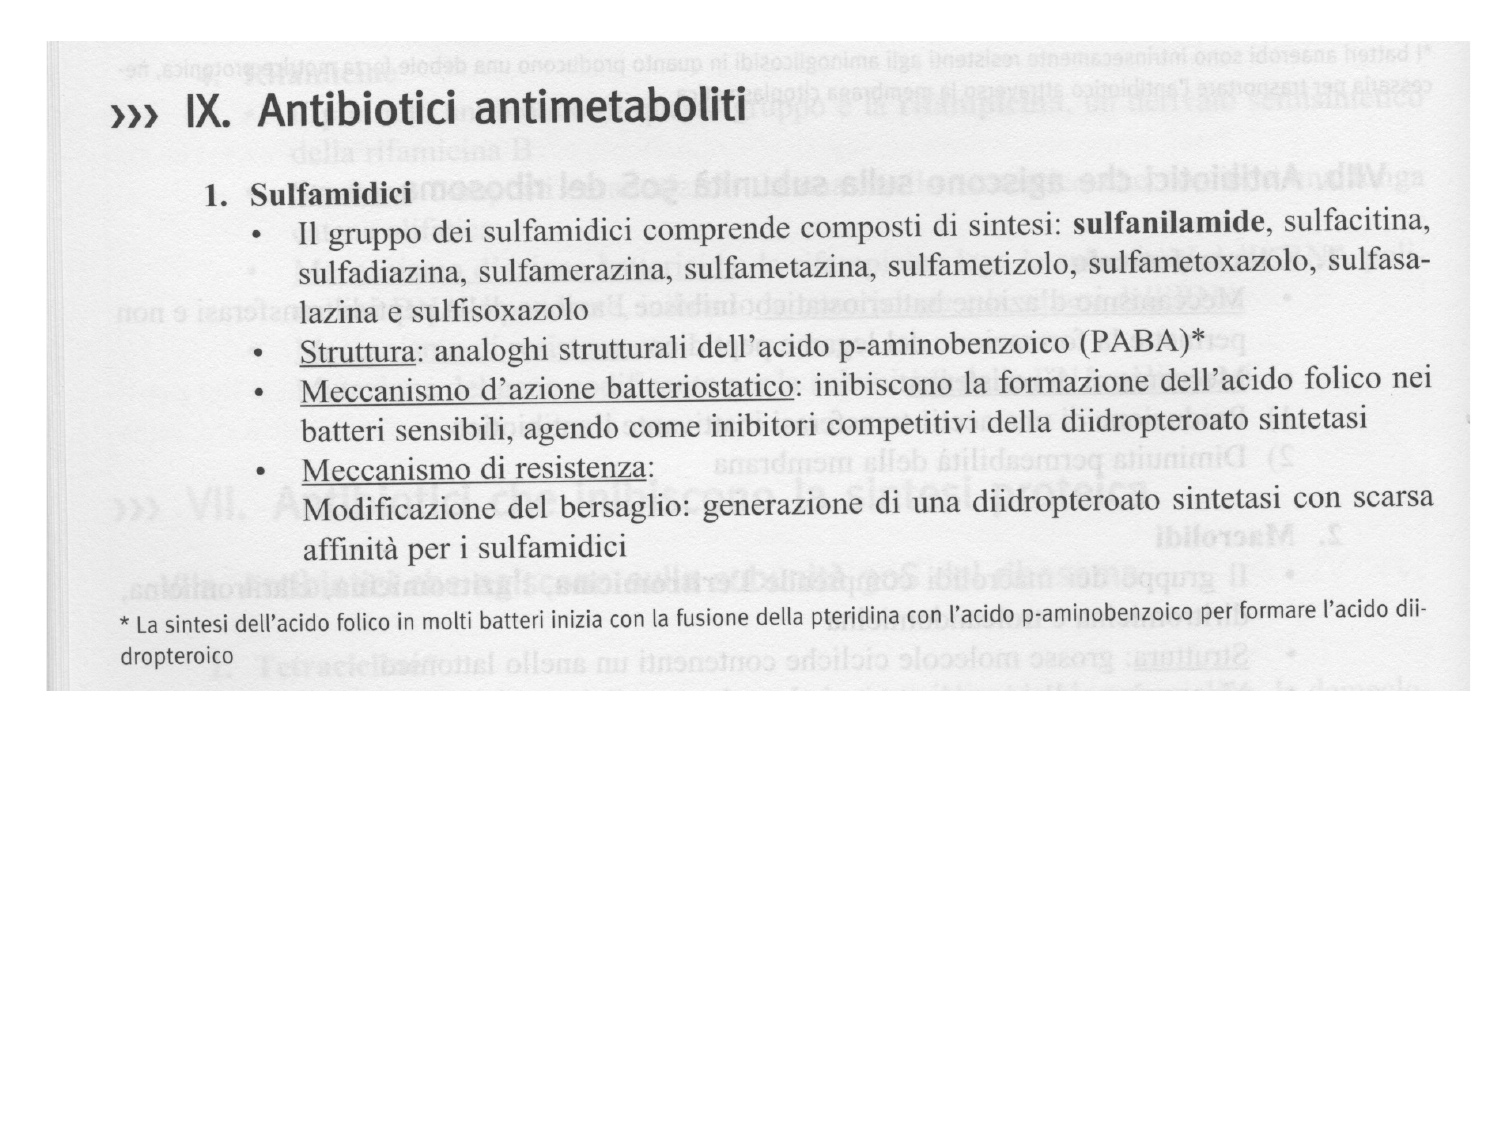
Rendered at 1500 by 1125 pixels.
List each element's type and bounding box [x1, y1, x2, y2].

picture [46, 40, 1471, 692]
